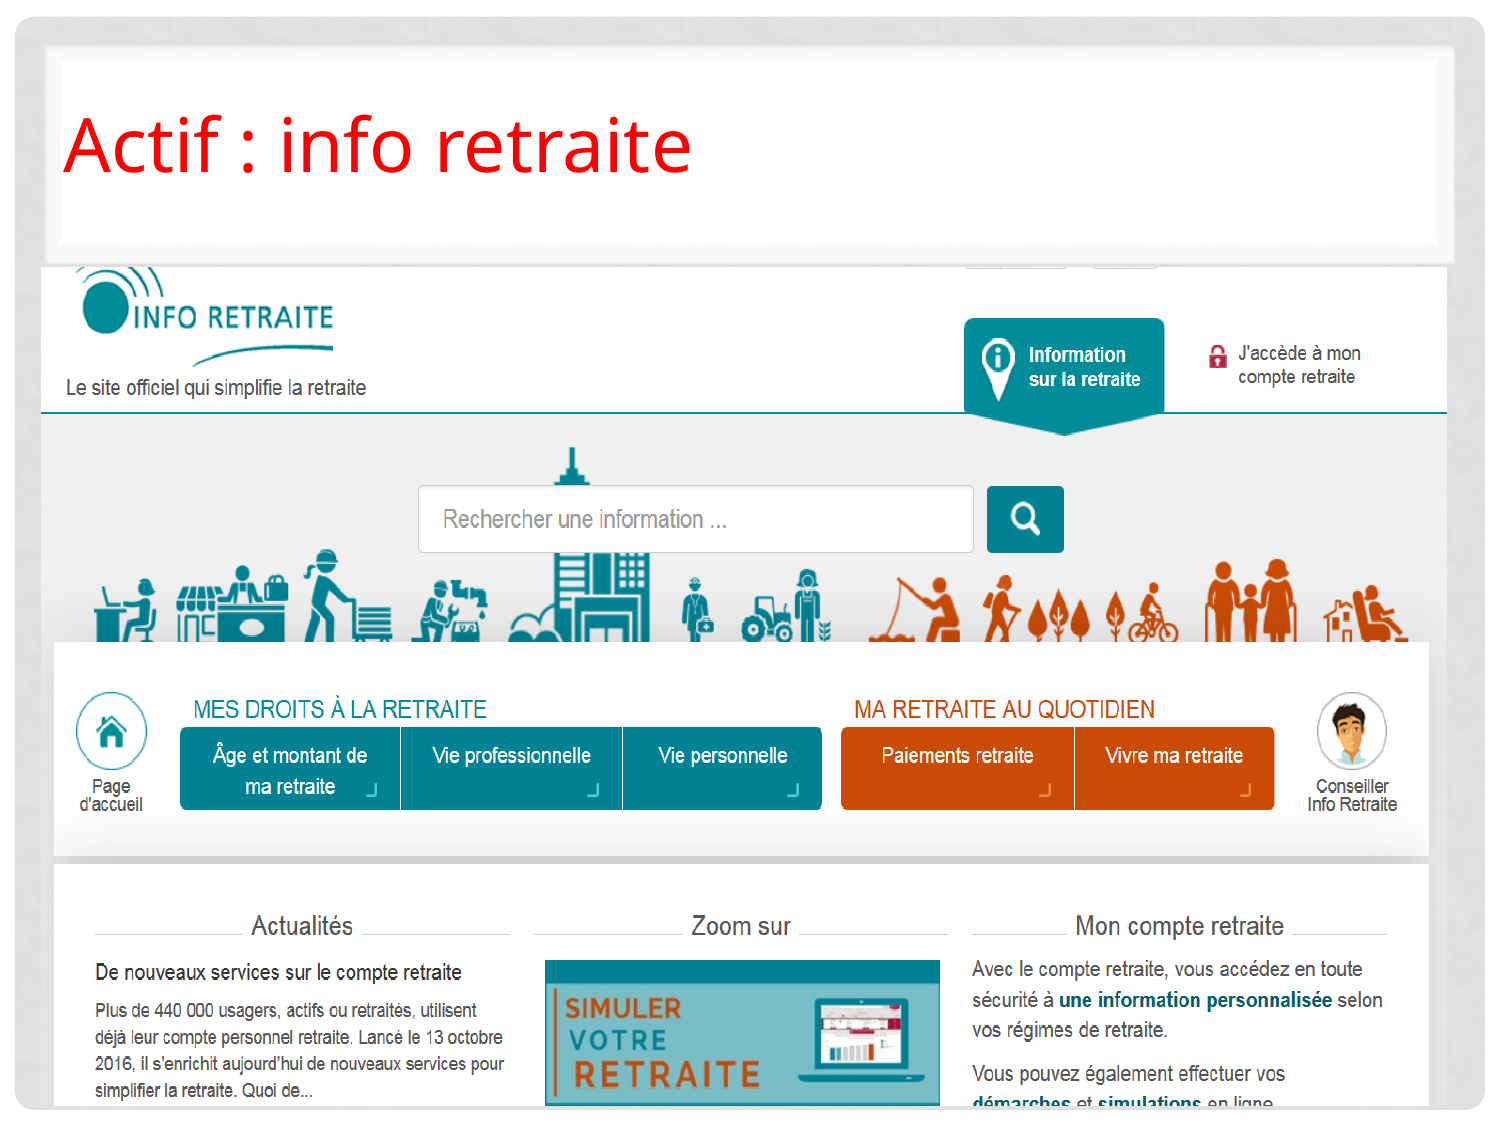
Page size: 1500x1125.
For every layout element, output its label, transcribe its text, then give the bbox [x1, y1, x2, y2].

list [40, 266, 1448, 1107]
text_box Actif : info retraite [29, 89, 998, 195]
